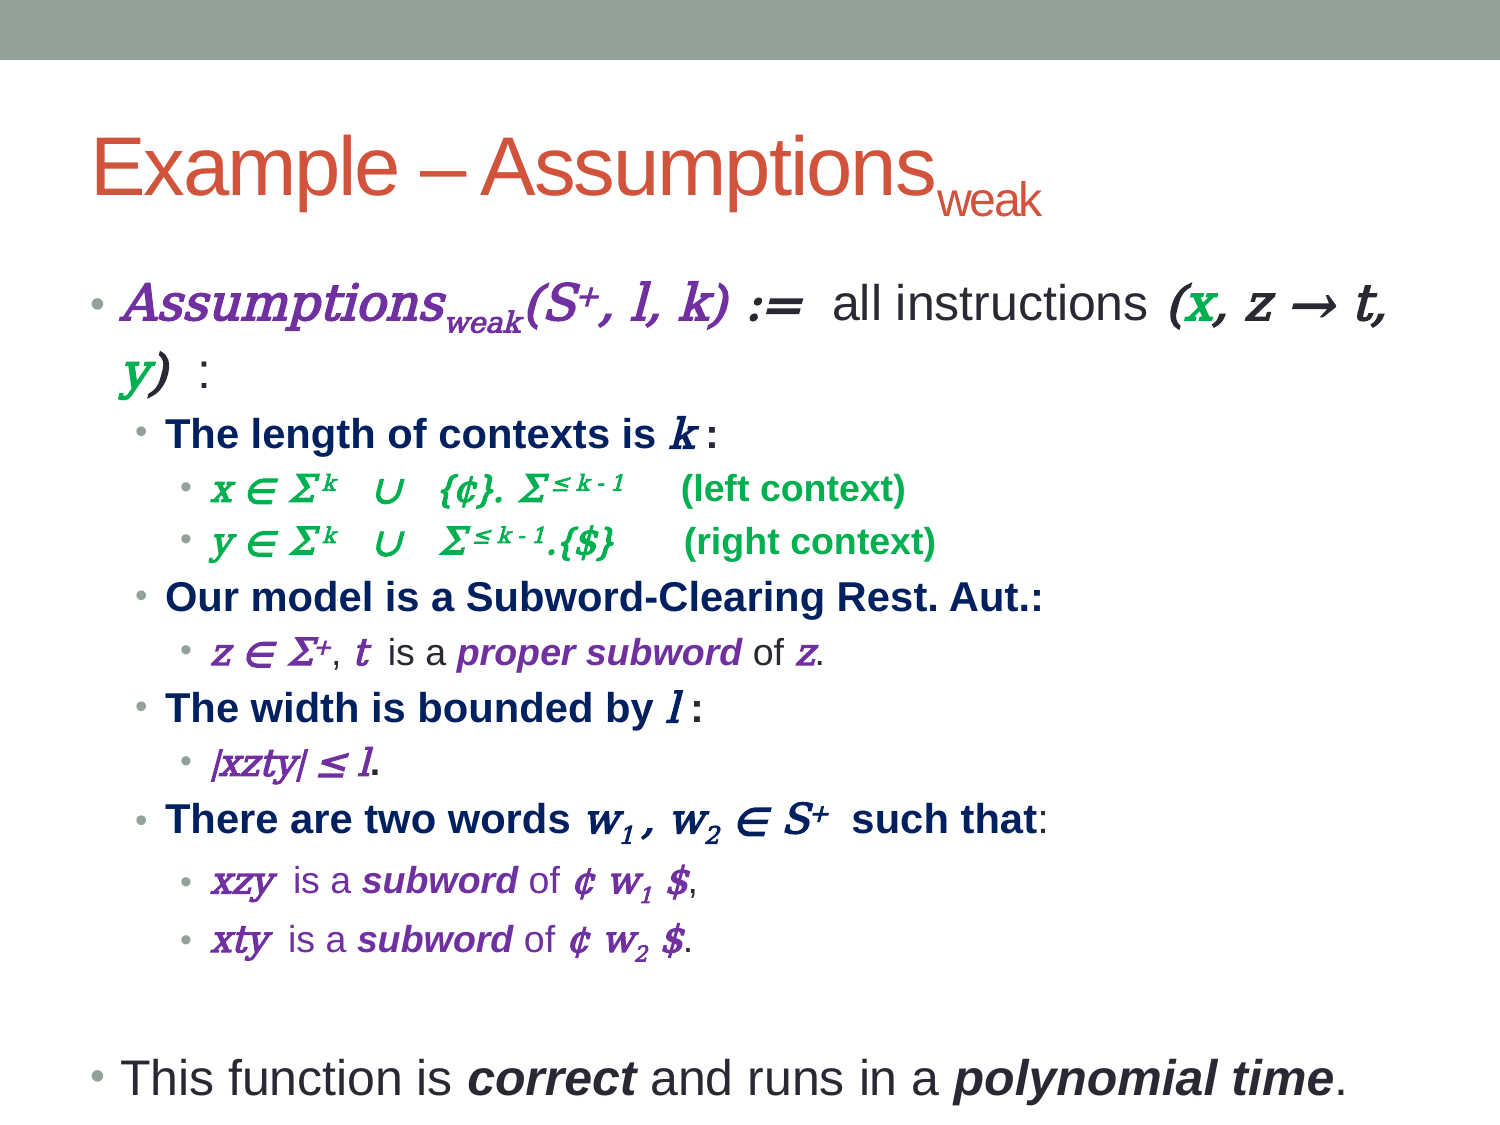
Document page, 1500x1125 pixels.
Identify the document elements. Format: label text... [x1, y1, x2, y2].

list Assumptionsweak(S+, l, k) := all instructions (x, z → t, y) : The length of contexts is k : x ∊ Σ k ∪ {¢}. Σ ≤ k - 1 (left context) y ∊ Σ k ∪ Σ ≤ k - 1.{$} (right context) Our model is a Subword-Clearing Rest. Aut.: z ∊ Σ+, t is a proper subword of z. The width is bounded by l : |xzty| ≤ l. There are two words w1 , w2 ∊ S+ such that: xzy is a subword of ¢ w1 $, xty is a subword of ¢ w2 $. This function is correct and runs in a polynomial time. [75, 262, 1425, 1063]
title Example – Assumptionsweak [75, 87, 1425, 250]
